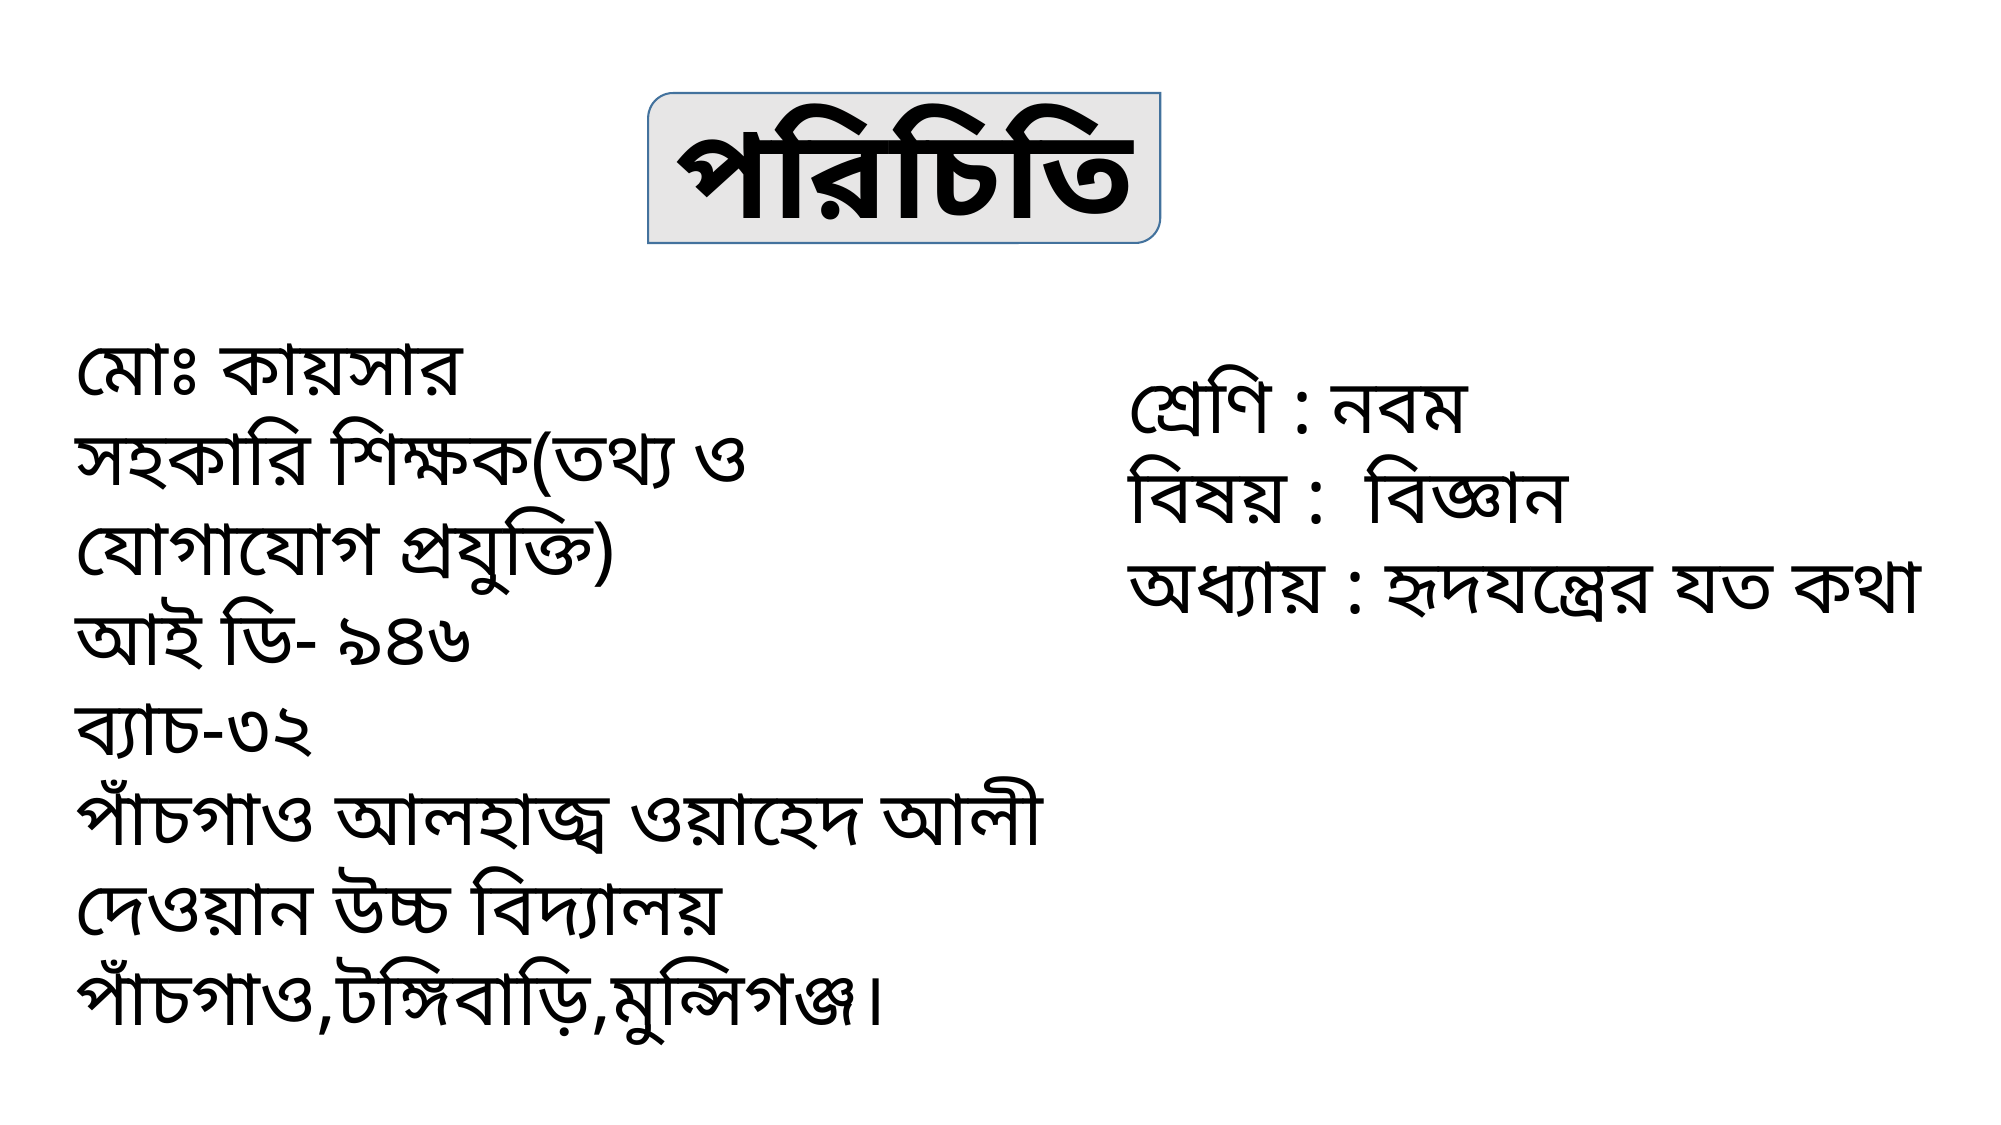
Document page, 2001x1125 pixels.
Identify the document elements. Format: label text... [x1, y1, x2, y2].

text_box মোঃ কায়সার সহকারি শিক্ষক(তথ্য ও যোগাযোগ প্রযুক্তি) আই ডি- ৯৪৬ ব্যাচ-৩২ পাঁচগাও আলহাজ্ব ওয়াহেদ আলী দেওয়ান উচ্চ বিদ্যালয় পাঁচগাও,টঙ্গিবাড়ি,মুন্সিগঞ্জ। [60, 243, 1061, 1118]
text_box পরিচিতি [647, 91, 1162, 244]
text_box শ্রেণি : নবম বিষয় : বিজ্ঞান অধ্যায় : হৃদযন্ত্রের যত কথা [1113, 351, 1974, 637]
